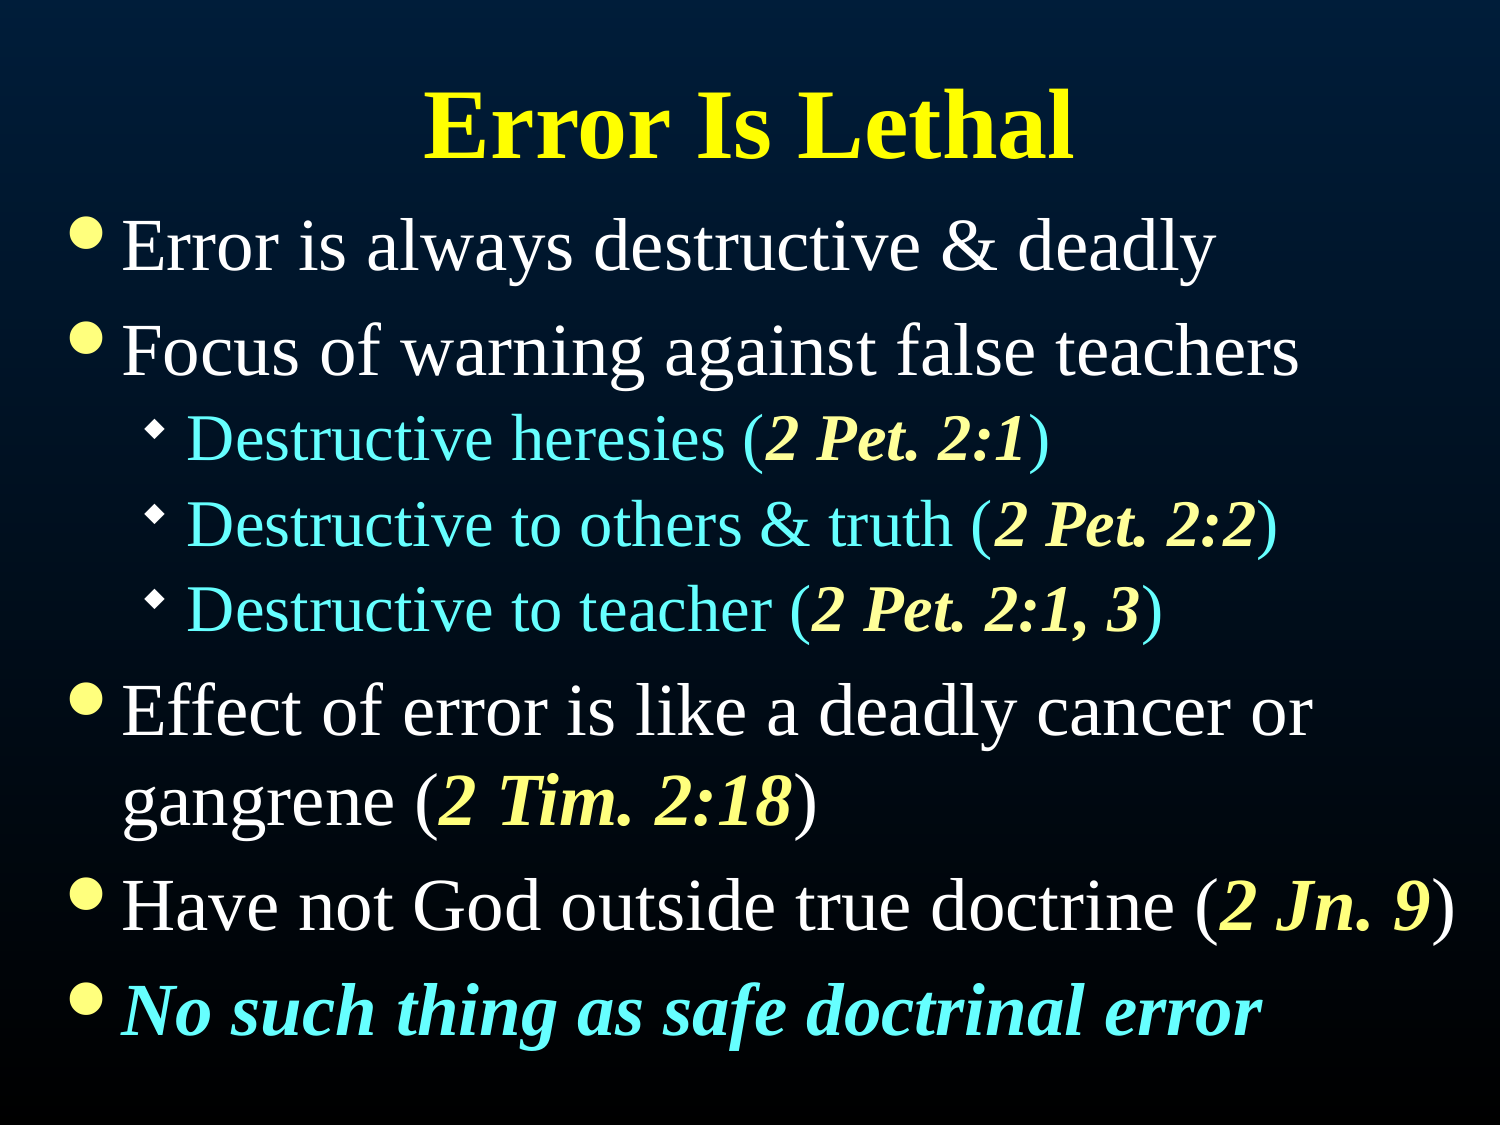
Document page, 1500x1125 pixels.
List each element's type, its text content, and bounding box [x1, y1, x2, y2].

list Error is always destructive & deadly Focus of warning against false teachers Destructive heresies (2 Pet. 2:1) Destructive to others & truth (2 Pet. 2:2) Destructive to teacher (2 Pet. 2:1, 3) Effect of error is like a deadly cancer or gangrene (2 Tim. 2:18) Have not God outside true doctrine (2 Jn. 9) No such thing as safe doctrinal error [50, 187, 1488, 931]
title Error Is Lethal [75, 24, 1425, 187]
